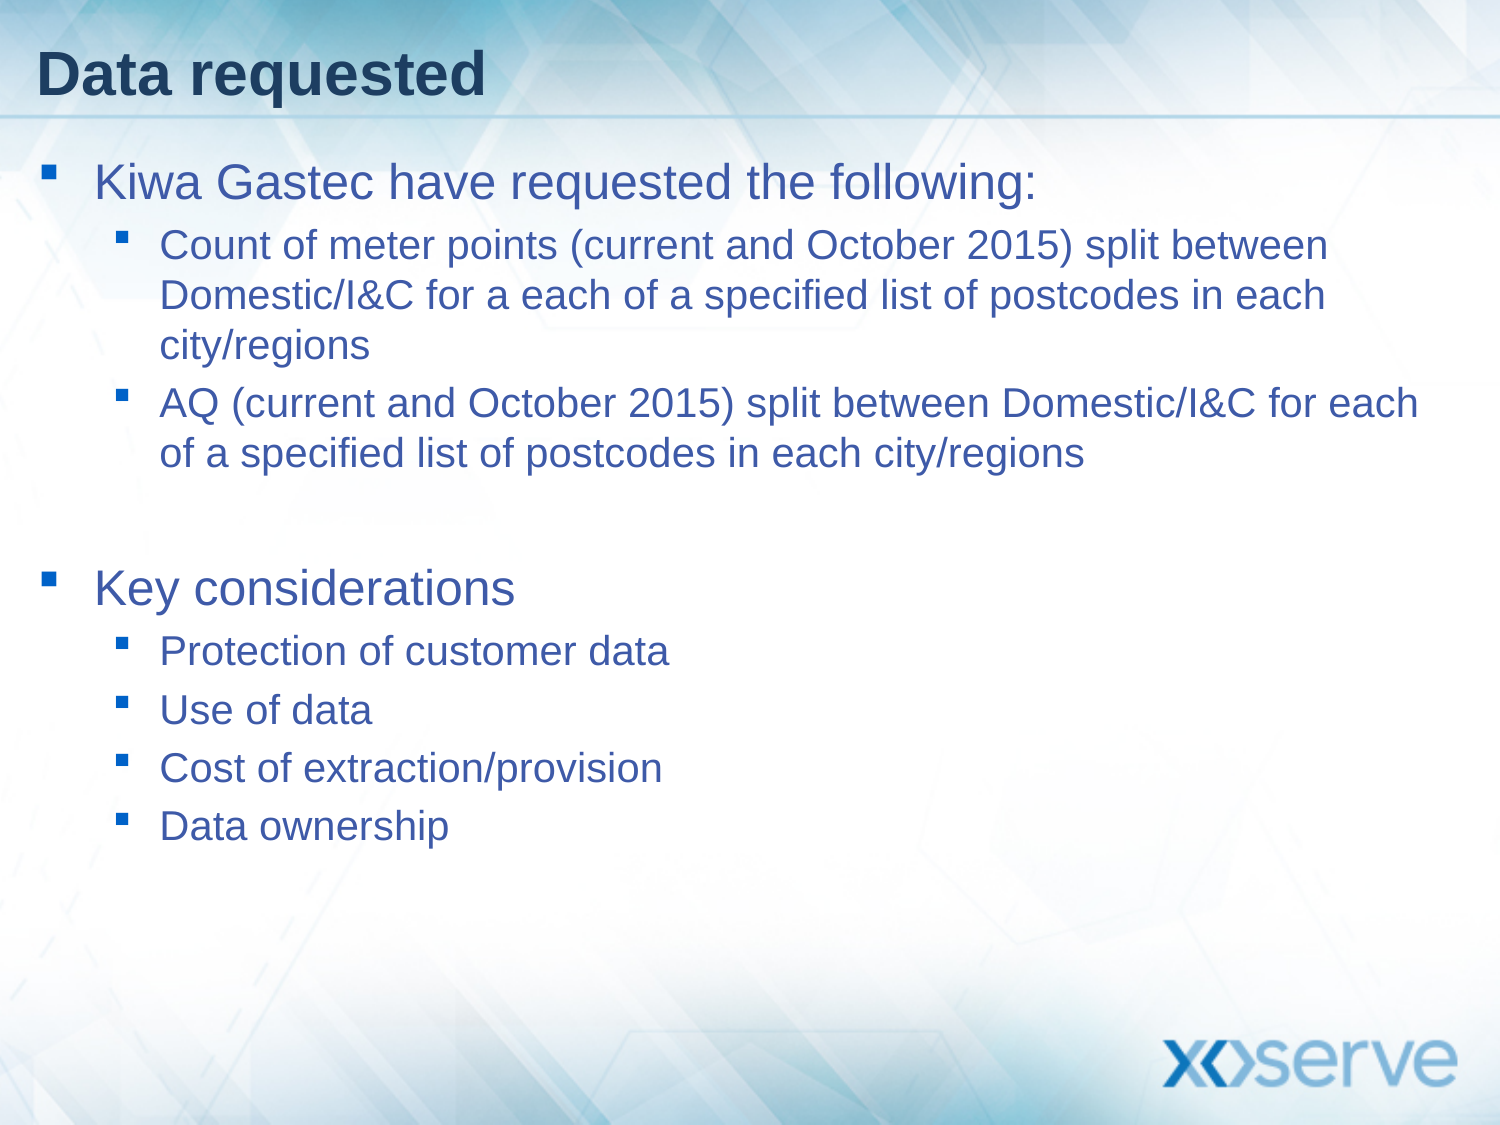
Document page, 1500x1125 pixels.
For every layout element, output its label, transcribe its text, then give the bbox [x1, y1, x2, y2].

picture [0, 0, 1500, 1125]
title Data requested [36, 0, 1463, 149]
list Kiwa Gastec have requested the following: Count of meter points (current and October 2015) split between Domestic/I&C for a each of a specified list of postcodes in each city/regions AQ (current and October 2015) split between Domestic/I&C for each of a specified list of postcodes in each city/regions Key considerations Protection of customer data Use of data Cost of extraction/provision Data ownership [37, 149, 1463, 905]
